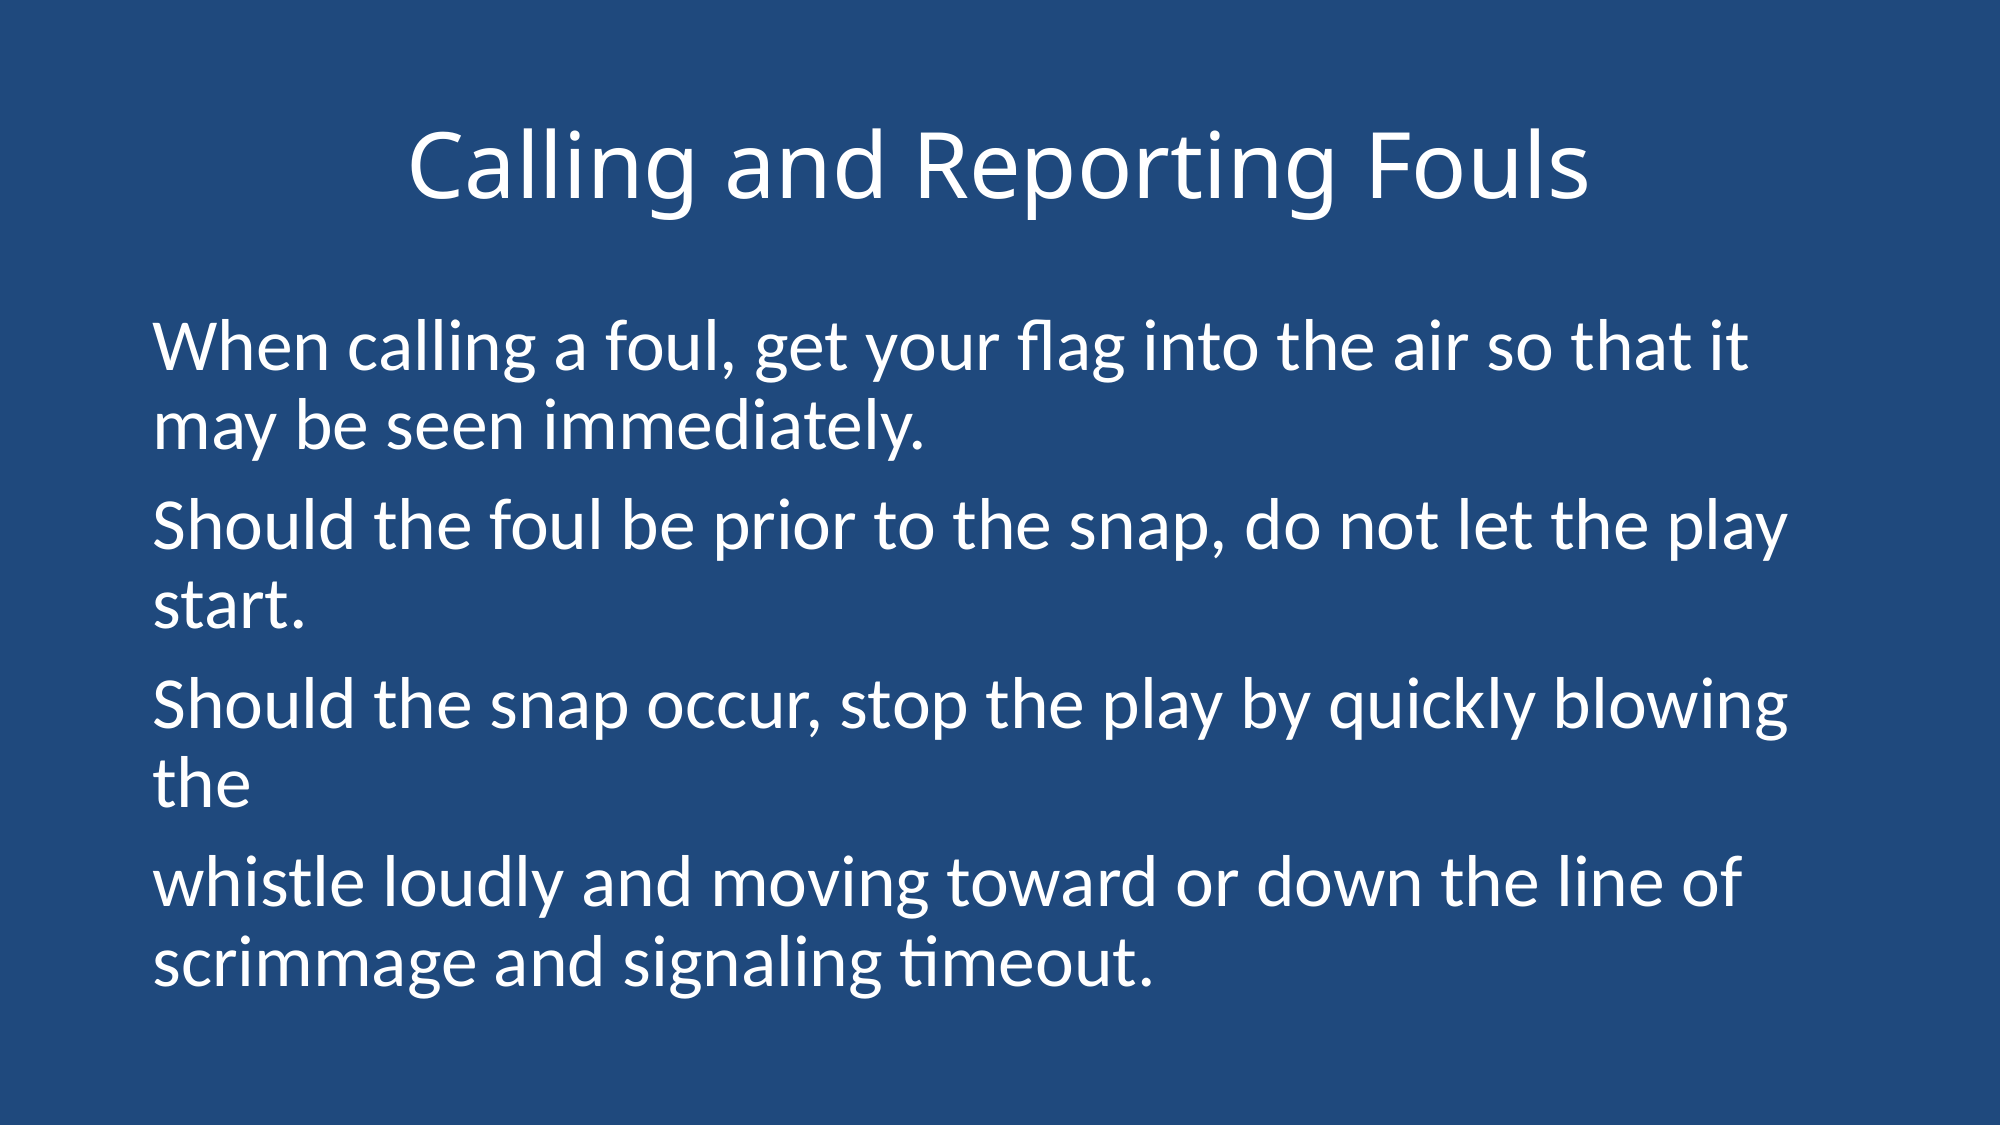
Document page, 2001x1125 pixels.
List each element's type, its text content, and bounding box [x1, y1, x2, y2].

title Calling and Reporting Fouls [137, 59, 1863, 278]
list When calling a foul, get your flag into the air so that it may be seen immediately. Should the foul be prior to the snap, do not let the play start. Should the snap occur, stop the play by quickly blowing the whistle loudly and moving toward or down the line of scrimmage and signaling timeout. [137, 299, 1863, 1014]
